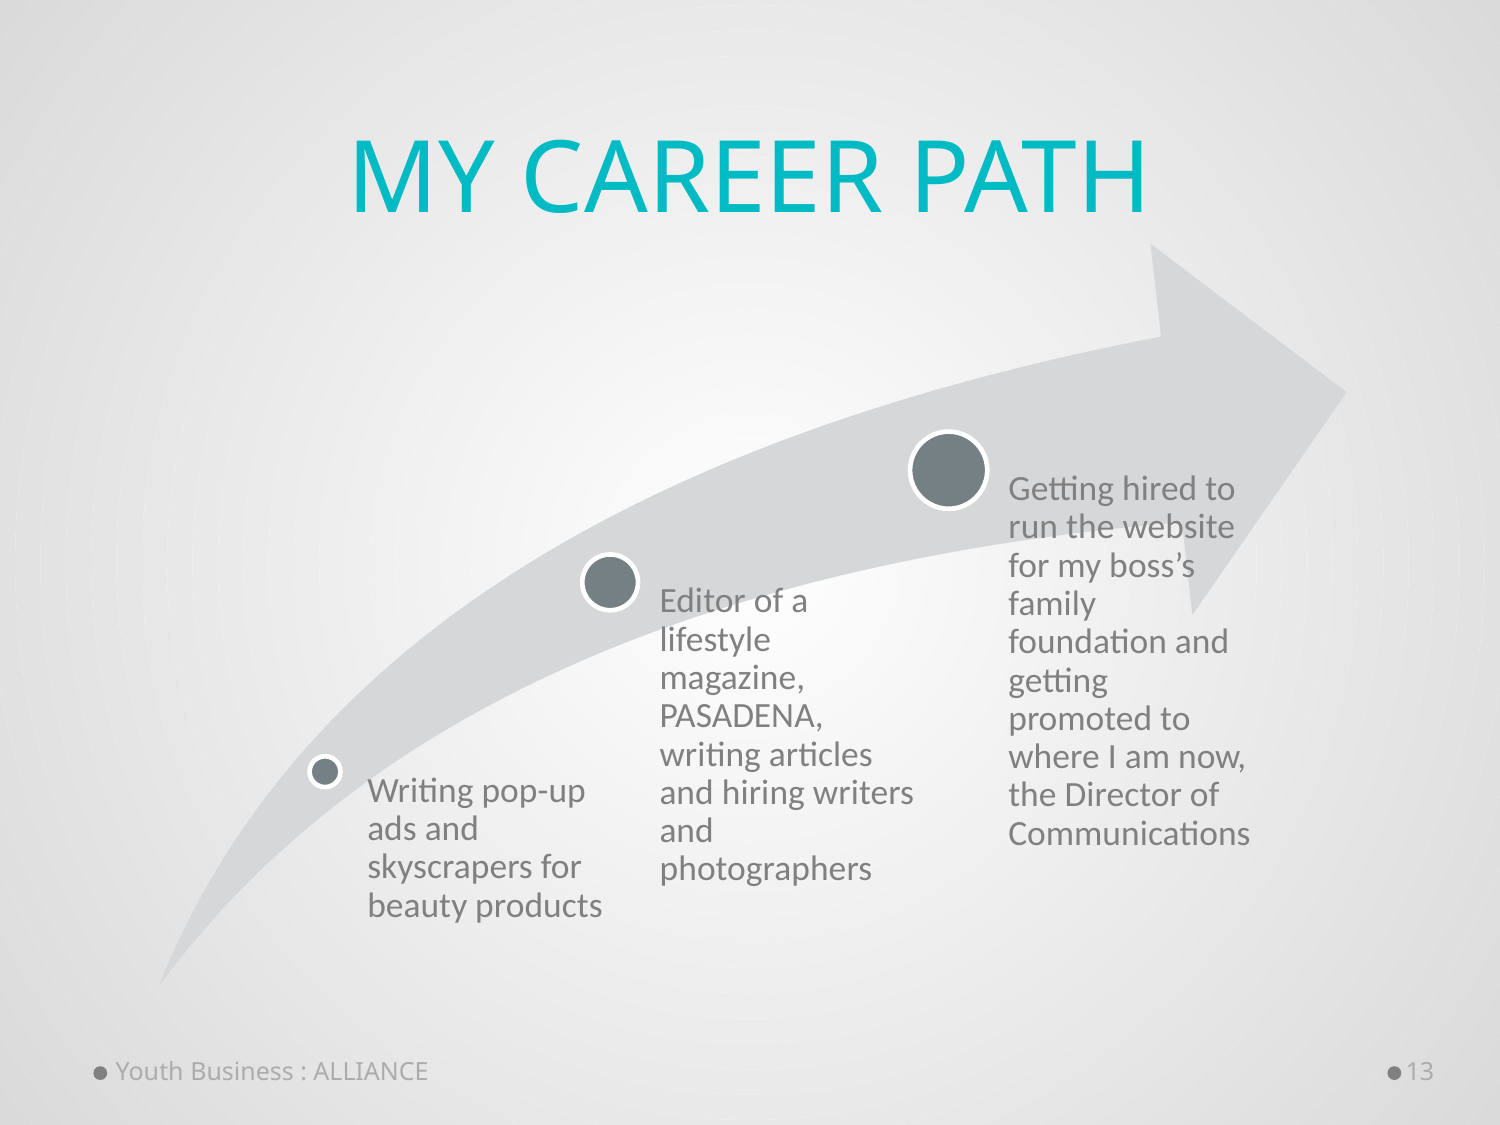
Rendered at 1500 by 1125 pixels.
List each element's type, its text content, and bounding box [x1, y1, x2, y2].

footer Youth Business : ALLIANCE [108, 1042, 576, 1103]
title My Career Path [75, 22, 1425, 240]
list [77, 243, 1428, 987]
slide_number 13 [1401, 1042, 1494, 1103]
